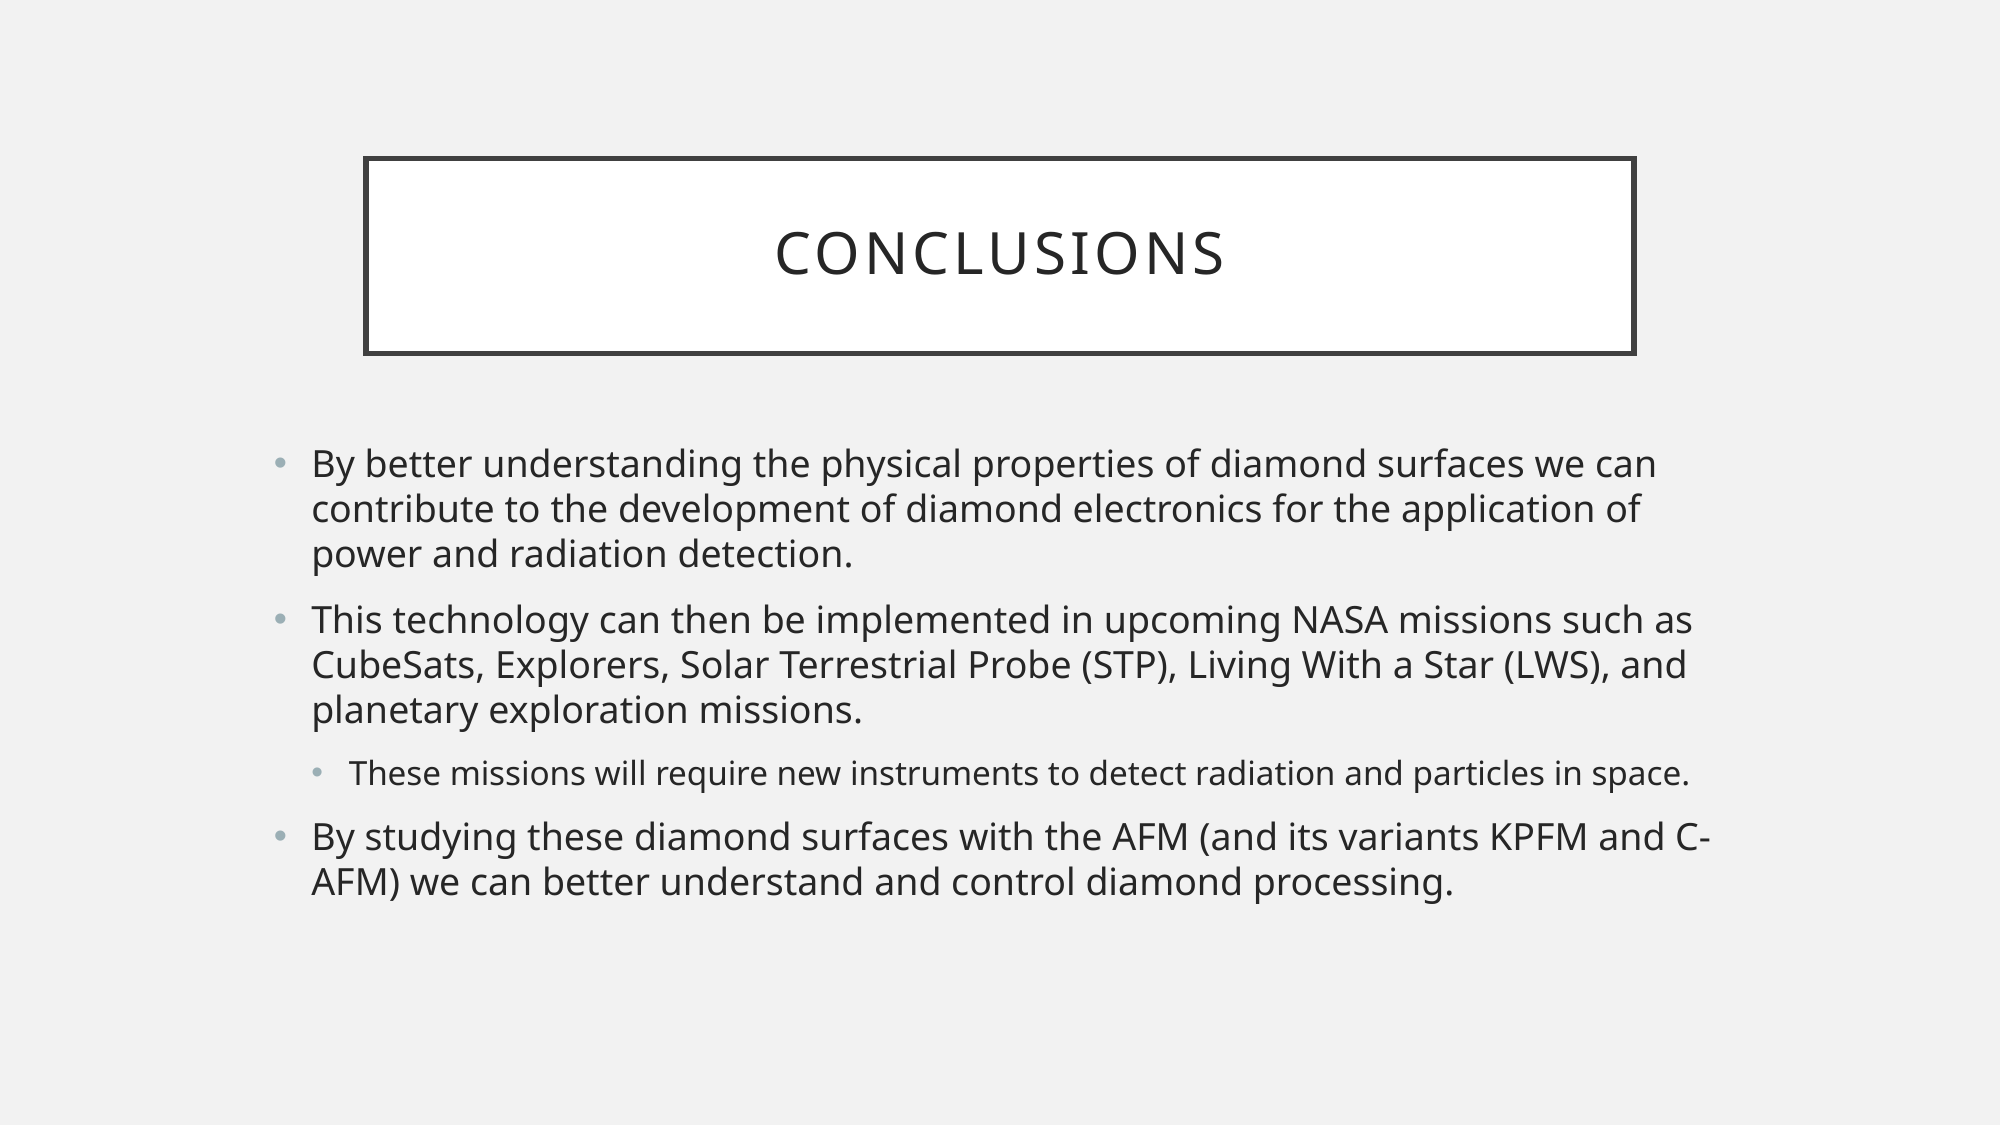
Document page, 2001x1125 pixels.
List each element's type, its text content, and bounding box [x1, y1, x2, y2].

list By better understanding the physical properties of diamond surfaces we can contribute to the development of diamond electronics for the application of power and radiation detection. This technology can then be implemented in upcoming NASA missions such as CubeSats, Explorers, Solar Terrestrial Probe (STP), Living With a Star (LWS), and planetary exploration missions. These missions will require new instruments to detect radiation and particles in space. By studying these diamond surfaces with the AFM (and its variants KPFM and C-AFM) we can better understand and control diamond processing. [258, 432, 1752, 942]
title Conclusions [363, 156, 1637, 356]
